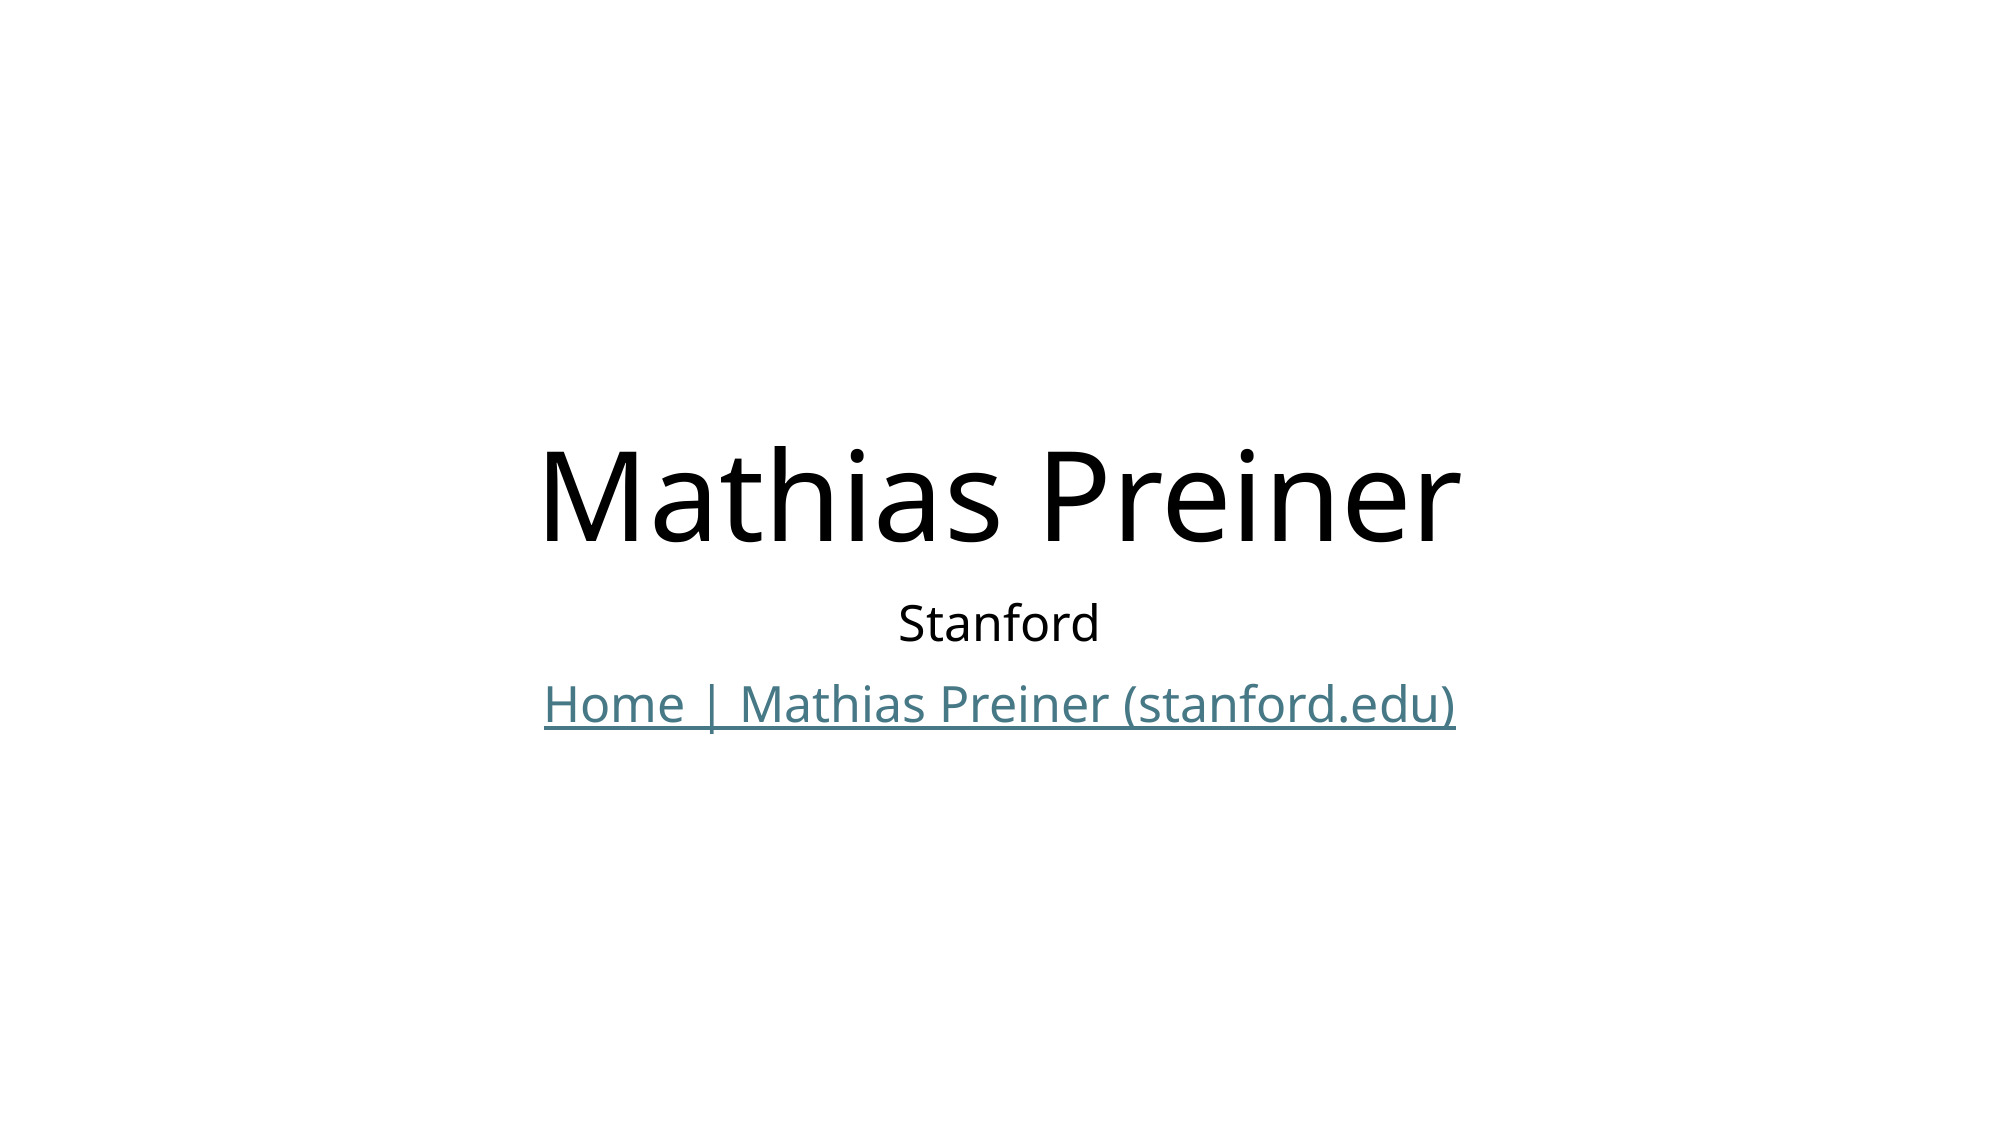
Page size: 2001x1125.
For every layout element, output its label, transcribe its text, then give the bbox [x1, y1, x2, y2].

title Mathias Preiner [249, 184, 1750, 576]
subtitle Stanford Home | Mathias Preiner (stanford.edu) [249, 590, 1750, 863]
